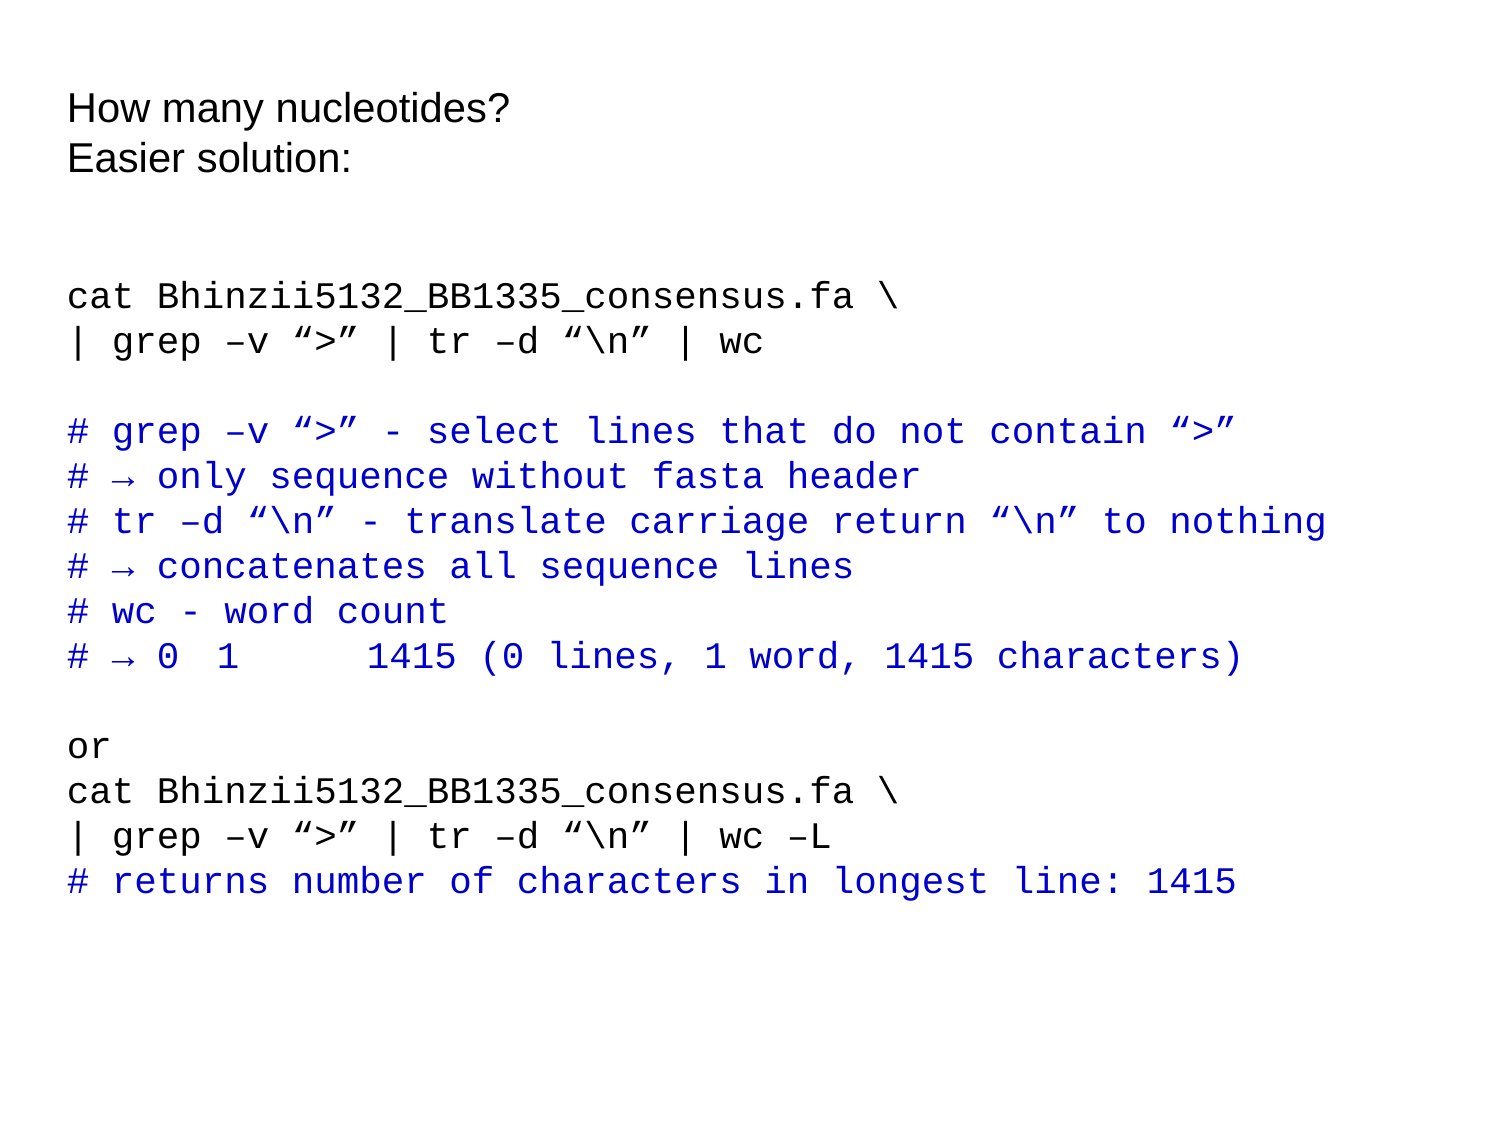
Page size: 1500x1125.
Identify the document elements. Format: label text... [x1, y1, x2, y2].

text_box How many nucleotides? Easier solution: cat Bhinzii5132_BB1335_consensus.fa \ | grep –v “>” | tr –d “\n” | wc # grep –v “>” - select lines that do not contain “>” # → only sequence without fasta header # tr –d “\n” - translate carriage return “\n” to nothing # → concatenates all sequence lines # wc - word count # → 0 1 1415 (0 lines, 1 word, 1415 characters) or cat Bhinzii5132_BB1335_consensus.fa \ | grep –v “>” | tr –d “\n” | wc –L # returns number of characters in longest line: 1415 [52, 73, 1467, 954]
